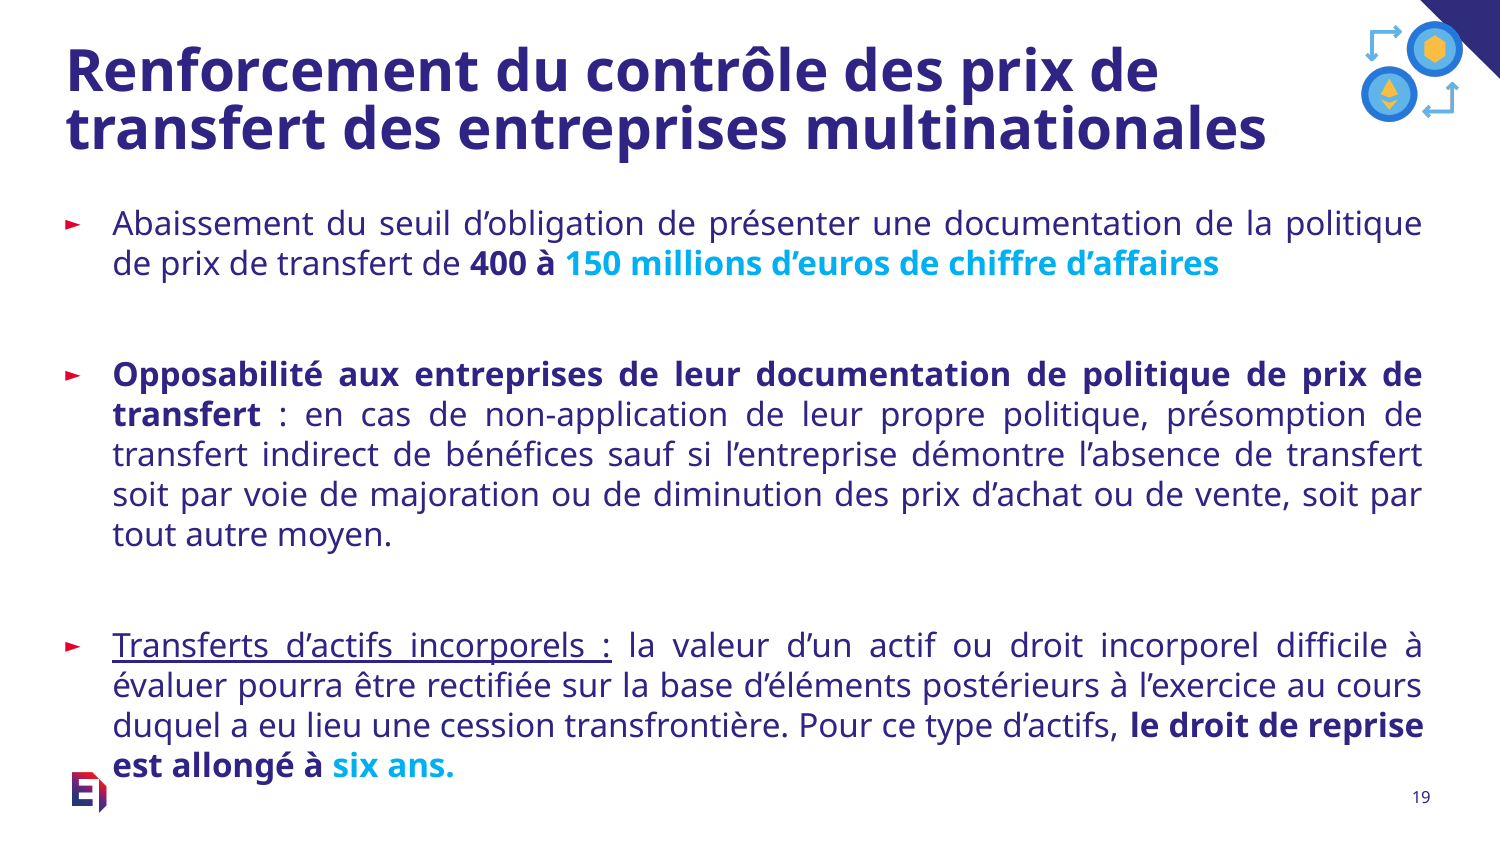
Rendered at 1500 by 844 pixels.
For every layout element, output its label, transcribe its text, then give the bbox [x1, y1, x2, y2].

picture [0, 0, 1500, 844]
slide_number 19 [1411, 786, 1463, 807]
list Abaissement du seuil d’obligation de présenter une documentation de la politique de prix de transfert de 400 à 150 millions d’euros de chiffre d’affaires Opposabilité aux entreprises de leur documentation de politique de prix de transfert : en cas de non-application de leur propre politique, présomption de transfert indirect de bénéfices sauf si l’entreprise démontre l’absence de transfert soit par voie de majoration ou de diminution des prix d’achat ou de vente, soit par tout autre moyen. Transferts d’actifs incorporels : la valeur d’un actif ou droit incorporel difficile à évaluer pourra être rectifiée sur la base d’éléments postérieurs à l’exercice au cours duquel a eu lieu une cession transfrontière. Pour ce type d’actifs, le droit de reprise est allongé à six ans. Augmentation de 10 000 € à 50 000 € du plancher de l’amende prévue en cas de défaut de présentation ou de présentation partielle de la documentation [65, 202, 1425, 813]
title Renforcement du contrôle des prix de transfert des entreprises multinationales [65, 44, 1360, 163]
